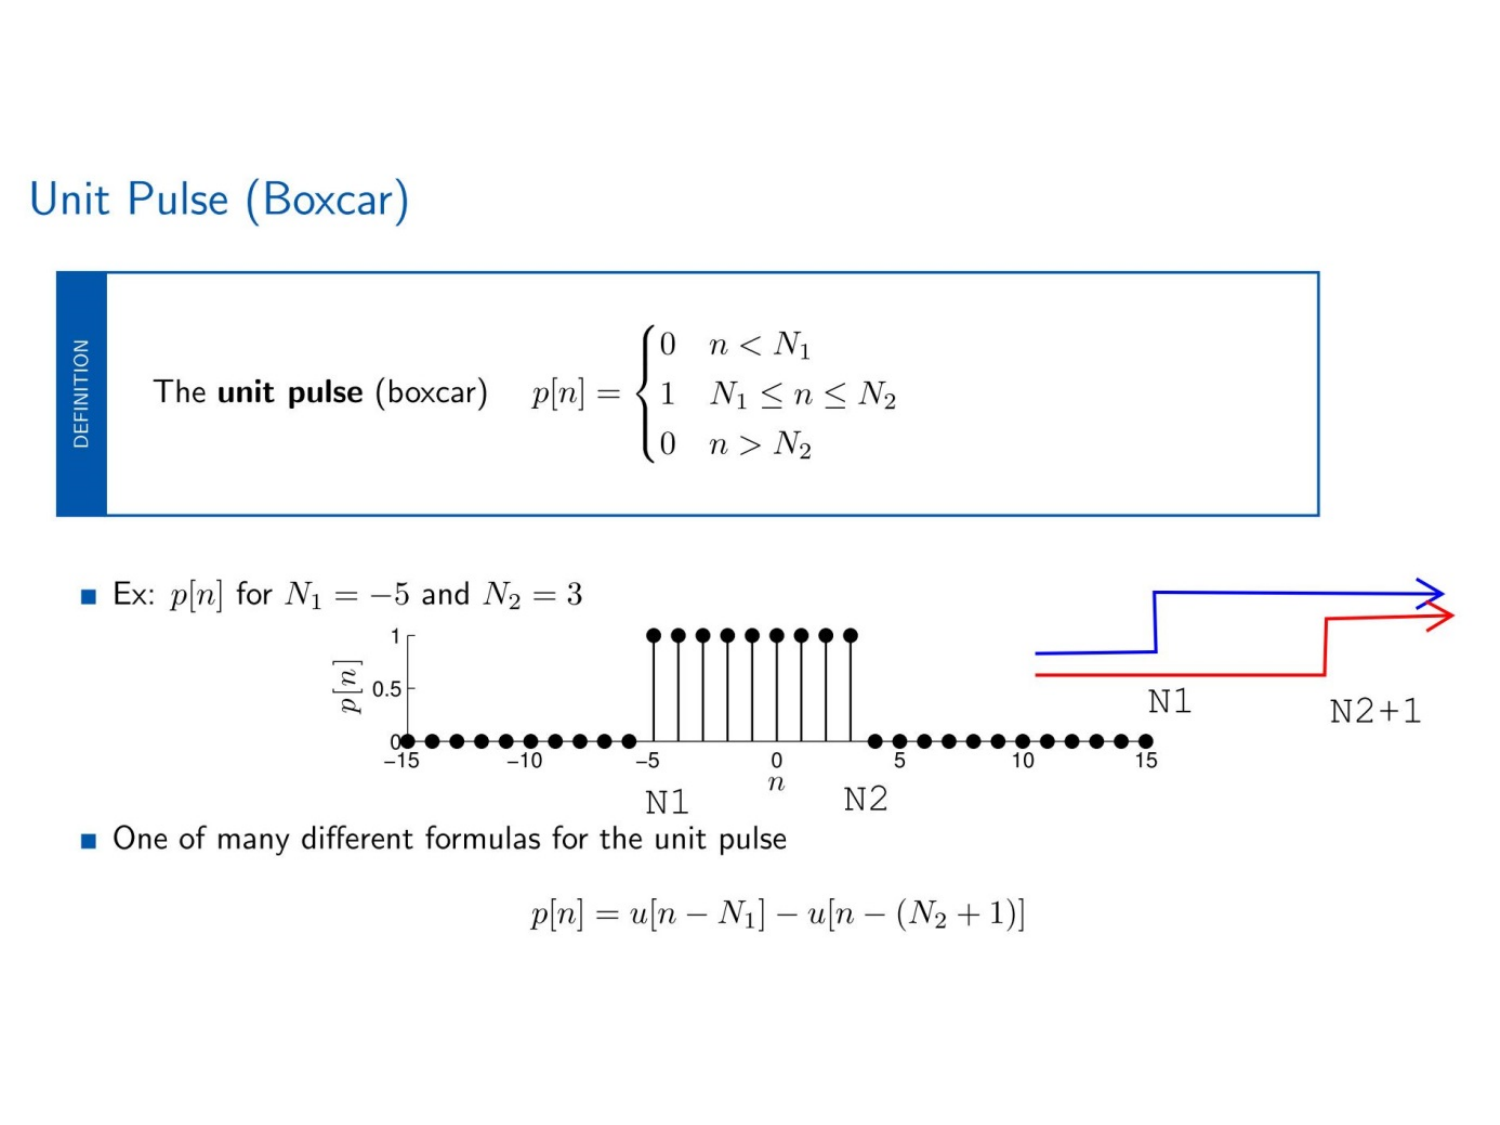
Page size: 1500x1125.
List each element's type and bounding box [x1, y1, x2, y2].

picture [0, 140, 1500, 985]
